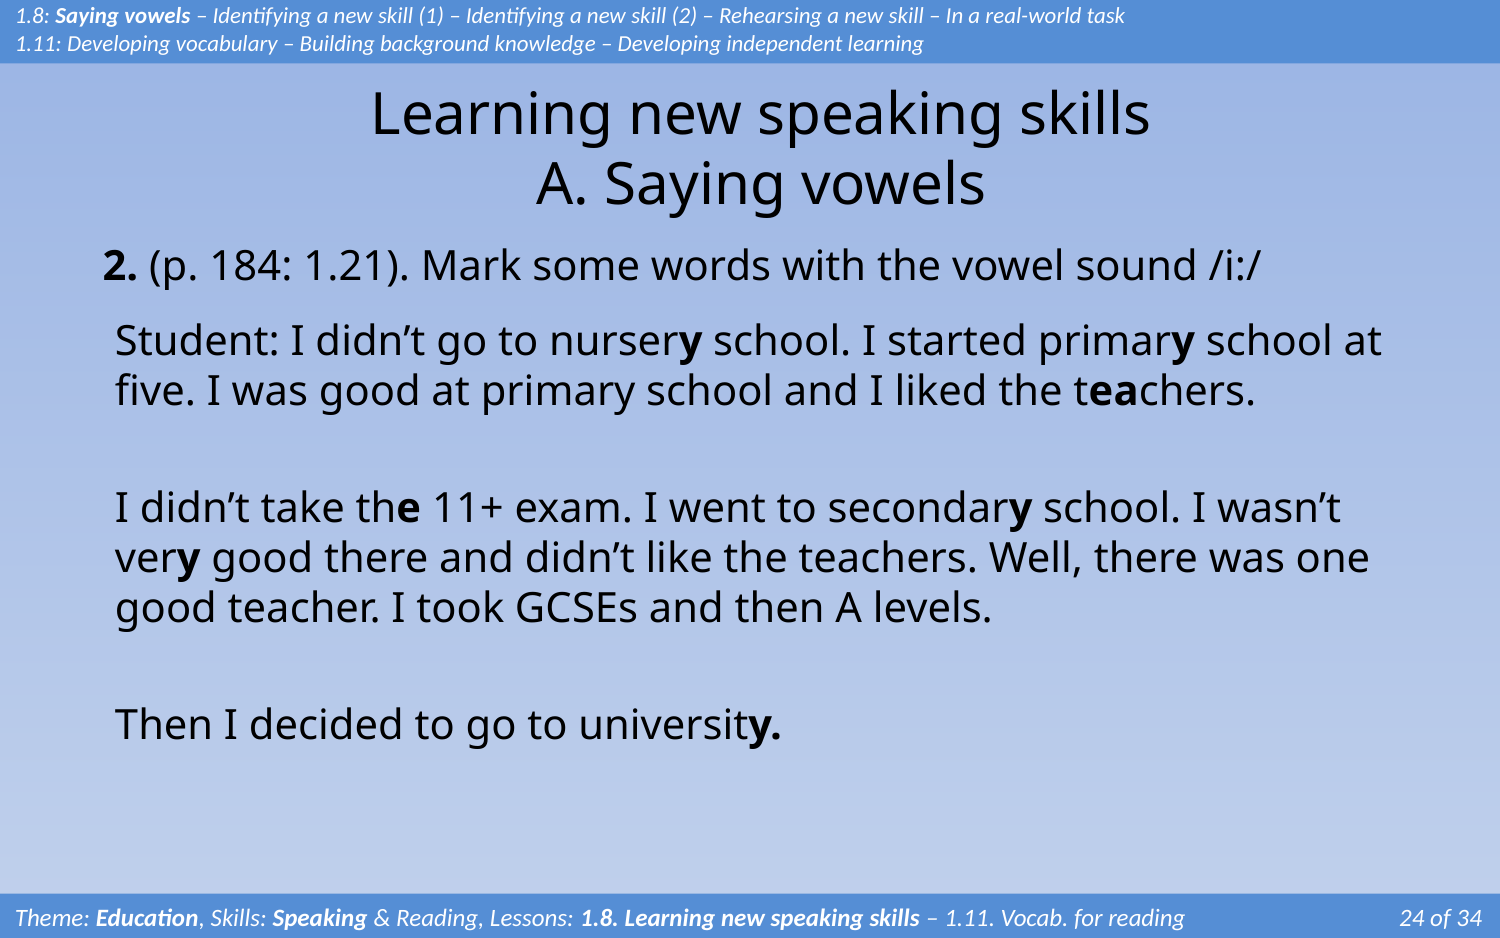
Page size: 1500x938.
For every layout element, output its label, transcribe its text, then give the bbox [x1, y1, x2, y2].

text_box Theme: Education, Skills: Speaking & Reading, Lessons: 1.8. Learning new speaking skills – 1.11. Vocab. for reading 24 of 34 [0, 893, 1500, 938]
text_box 1.8: Saying vowels – Identifying a new skill (1) – Identifying a new skill (2) – Rehearsing a new skill – In a real-world task 1.11: Developing vocabulary – Building background knowledge – Developing independent learning [0, 0, 1500, 64]
title Learning new speaking skills A. Saying vowels [123, 64, 1399, 231]
text_box Student: I didn’t go to nursery school. I started primary school at five. I was good at primary school and I liked the teachers. I didn’t take the 11+ exam. I went to secondary school. I wasn’t very good there and didn’t like the teachers. Well, there was one good teacher. I took GCSEs and then A levels. Then I decided to go to university. [99, 306, 1438, 893]
subtitle 2. (p. 184: 1.21). Mark some words with the vowel sound /i:/ [87, 231, 1400, 306]
